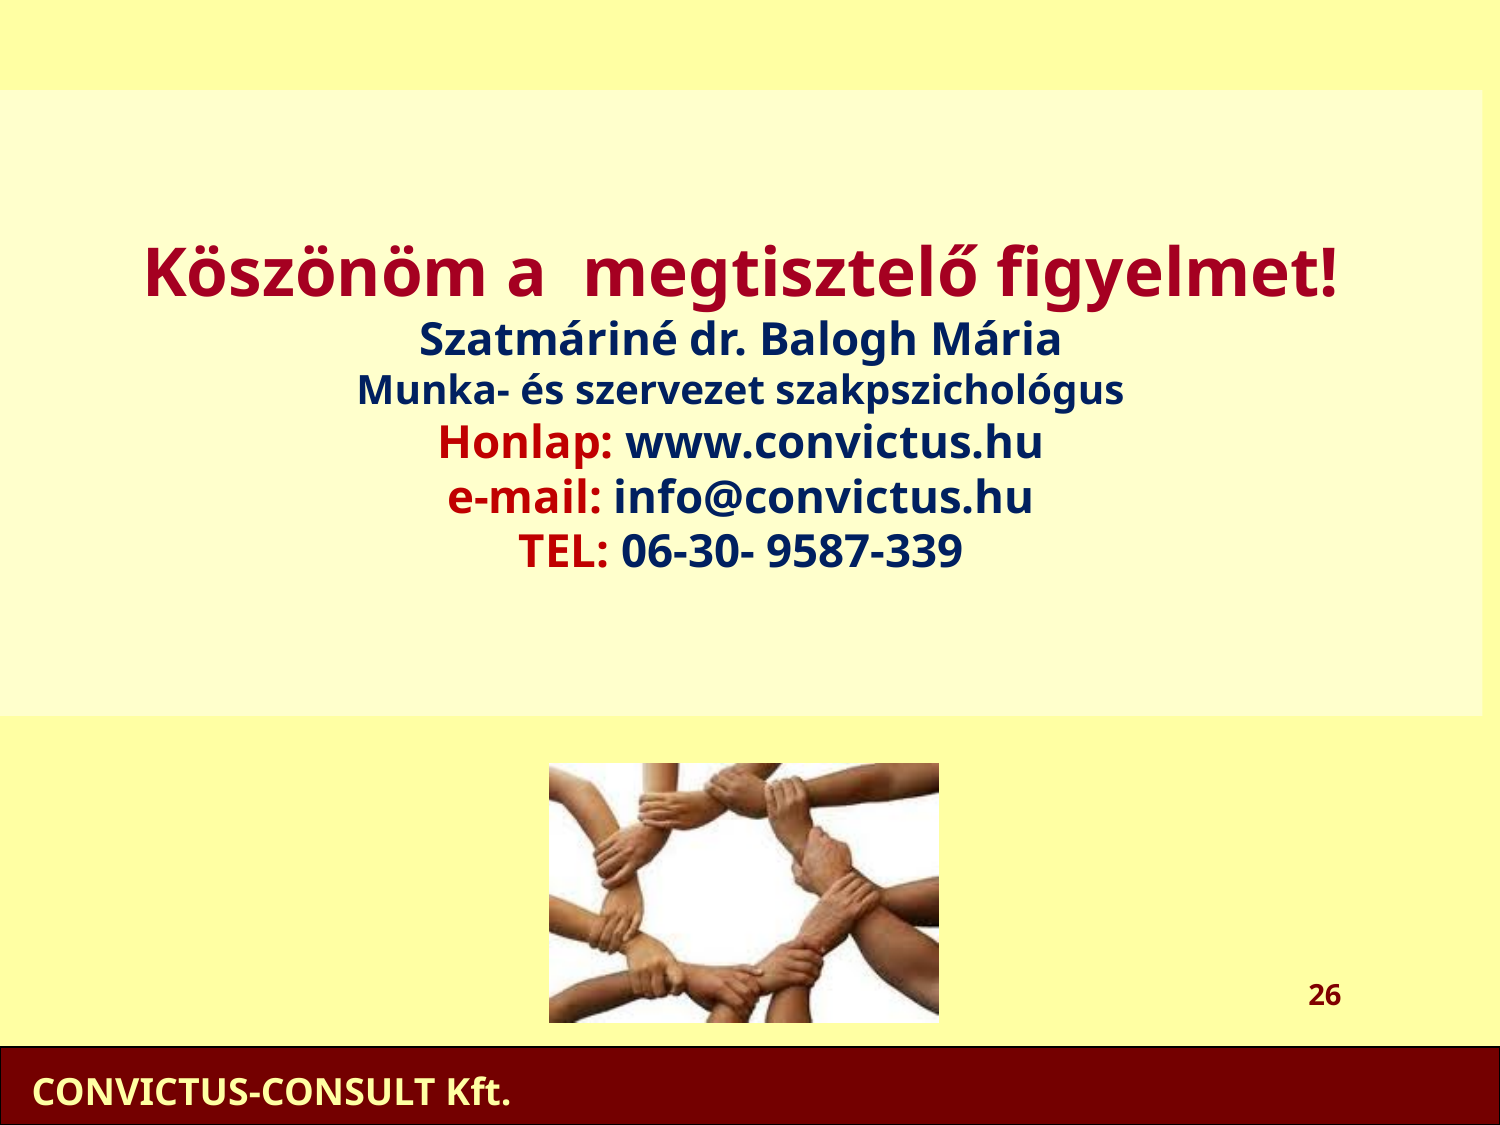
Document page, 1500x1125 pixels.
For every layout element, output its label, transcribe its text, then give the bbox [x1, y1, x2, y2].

slide_number 26 [1149, 975, 1500, 1037]
title Köszönöm a megtisztelő figyelmet! Szatmáriné dr. Balogh Mária Munka- és szervezet szakpszichológus Honlap: www.convictus.hu e-mail: info@convictus.hu TEL: 06-30- 9587-339 [0, 89, 1483, 717]
picture [548, 762, 940, 1024]
